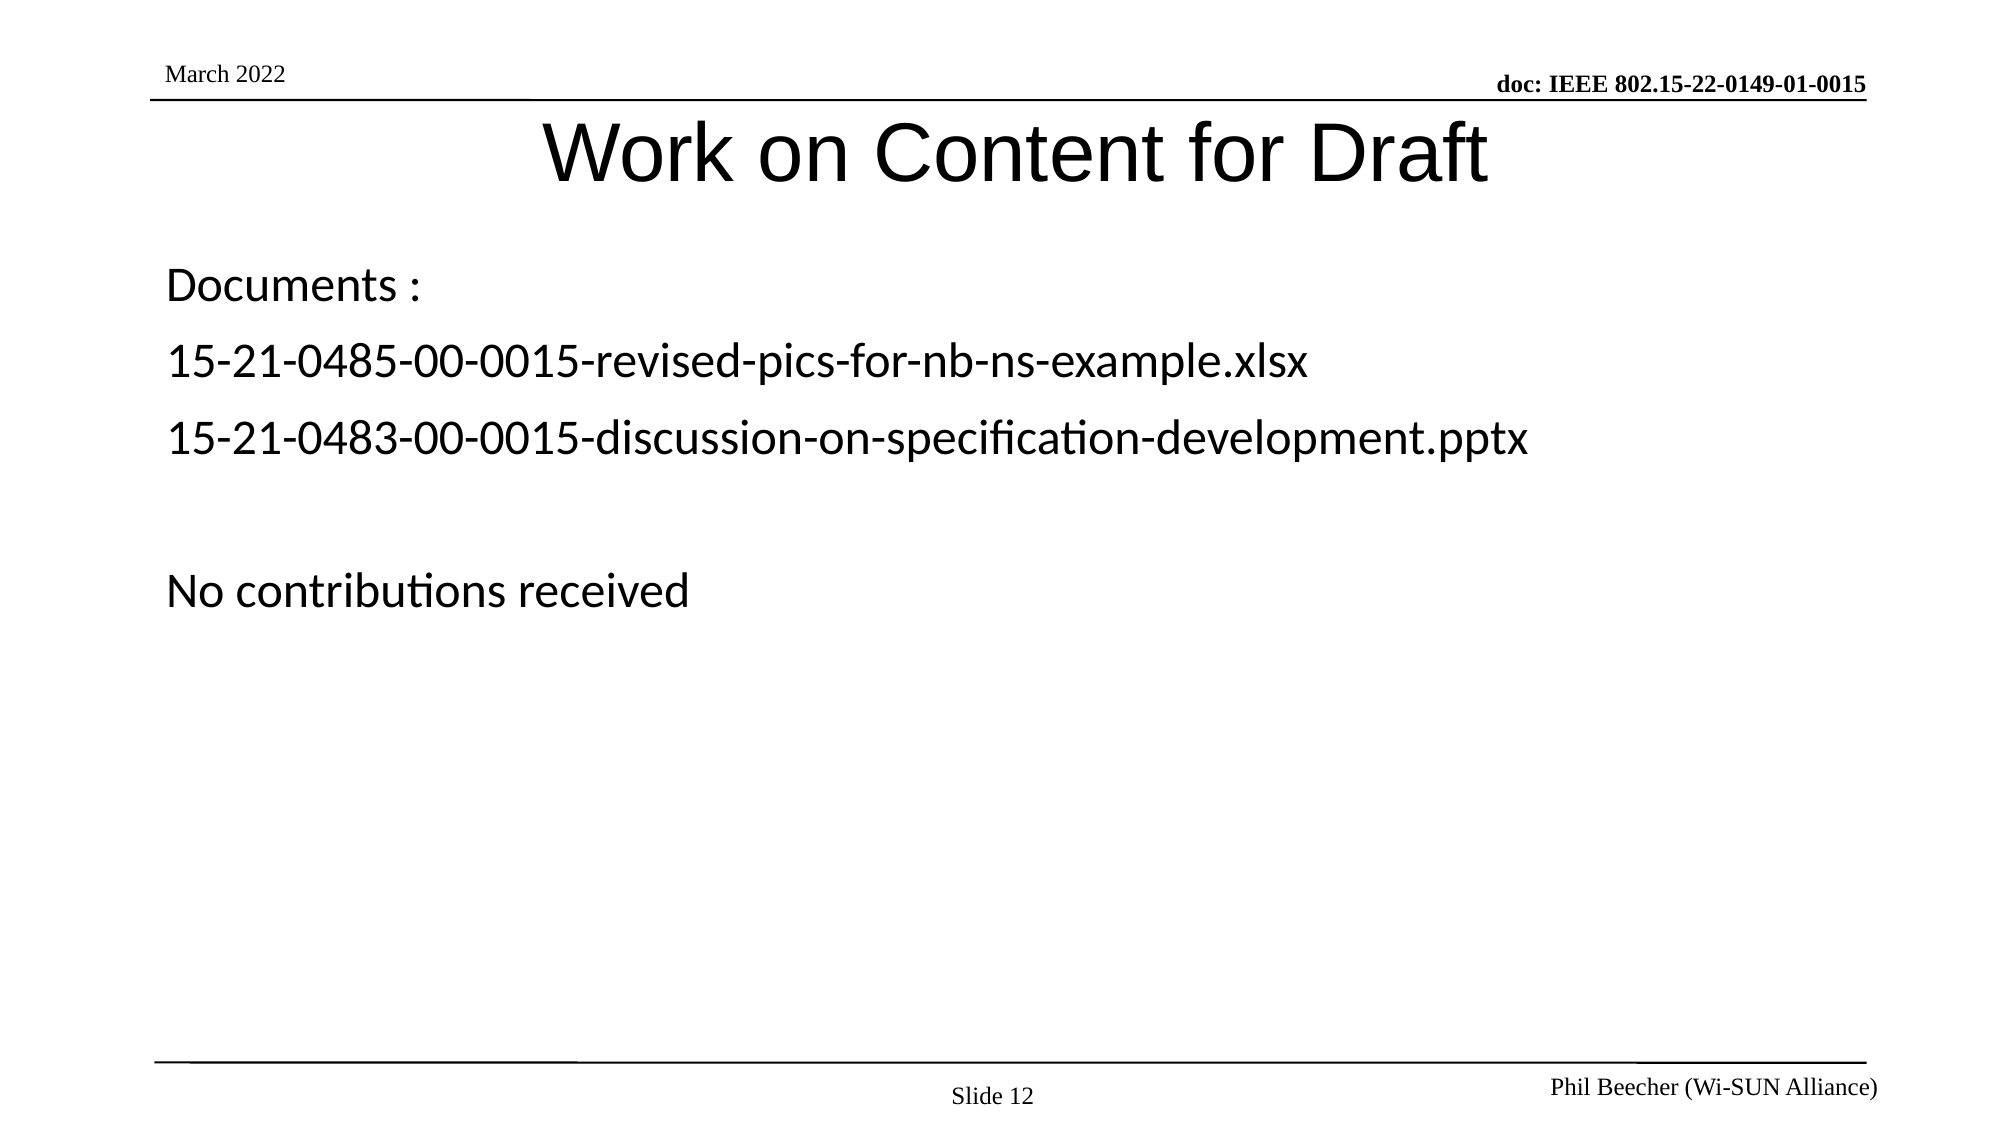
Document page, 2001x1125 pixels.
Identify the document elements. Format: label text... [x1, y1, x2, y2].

slide_number Slide 12 [921, 1075, 1065, 1115]
title Work on Content for Draft [166, 112, 1865, 185]
text_box Documents : 15-21-0485-00-0015-revised-pics-for-nb-ns-example.xlsx 15-21-0483-00-0015-discussion-on-specification-development.pptx No contributions received [150, 243, 1850, 752]
